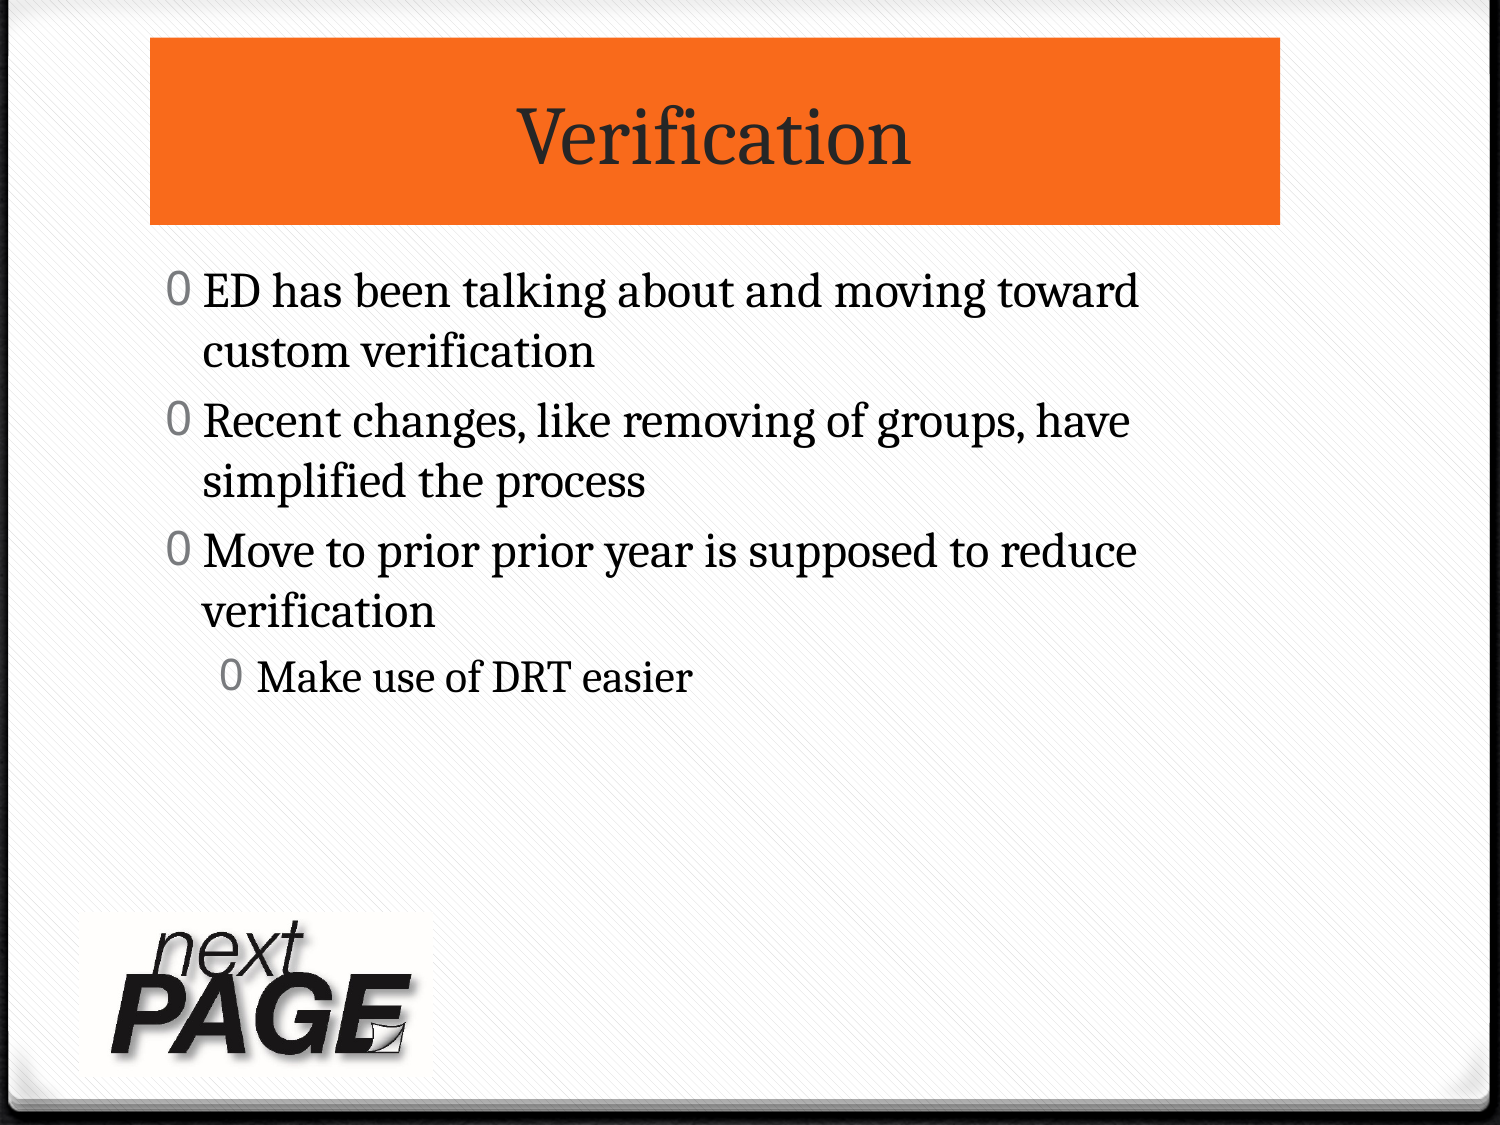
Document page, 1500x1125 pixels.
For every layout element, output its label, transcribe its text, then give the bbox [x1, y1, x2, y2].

picture [0, 0, 1500, 1125]
list ED has been talking about and moving toward custom verification Recent changes, like removing of groups, have simplified the process Move to prior prior year is supposed to reduce verification Make use of DRT easier [150, 249, 1263, 900]
title Verification [150, 37, 1281, 225]
